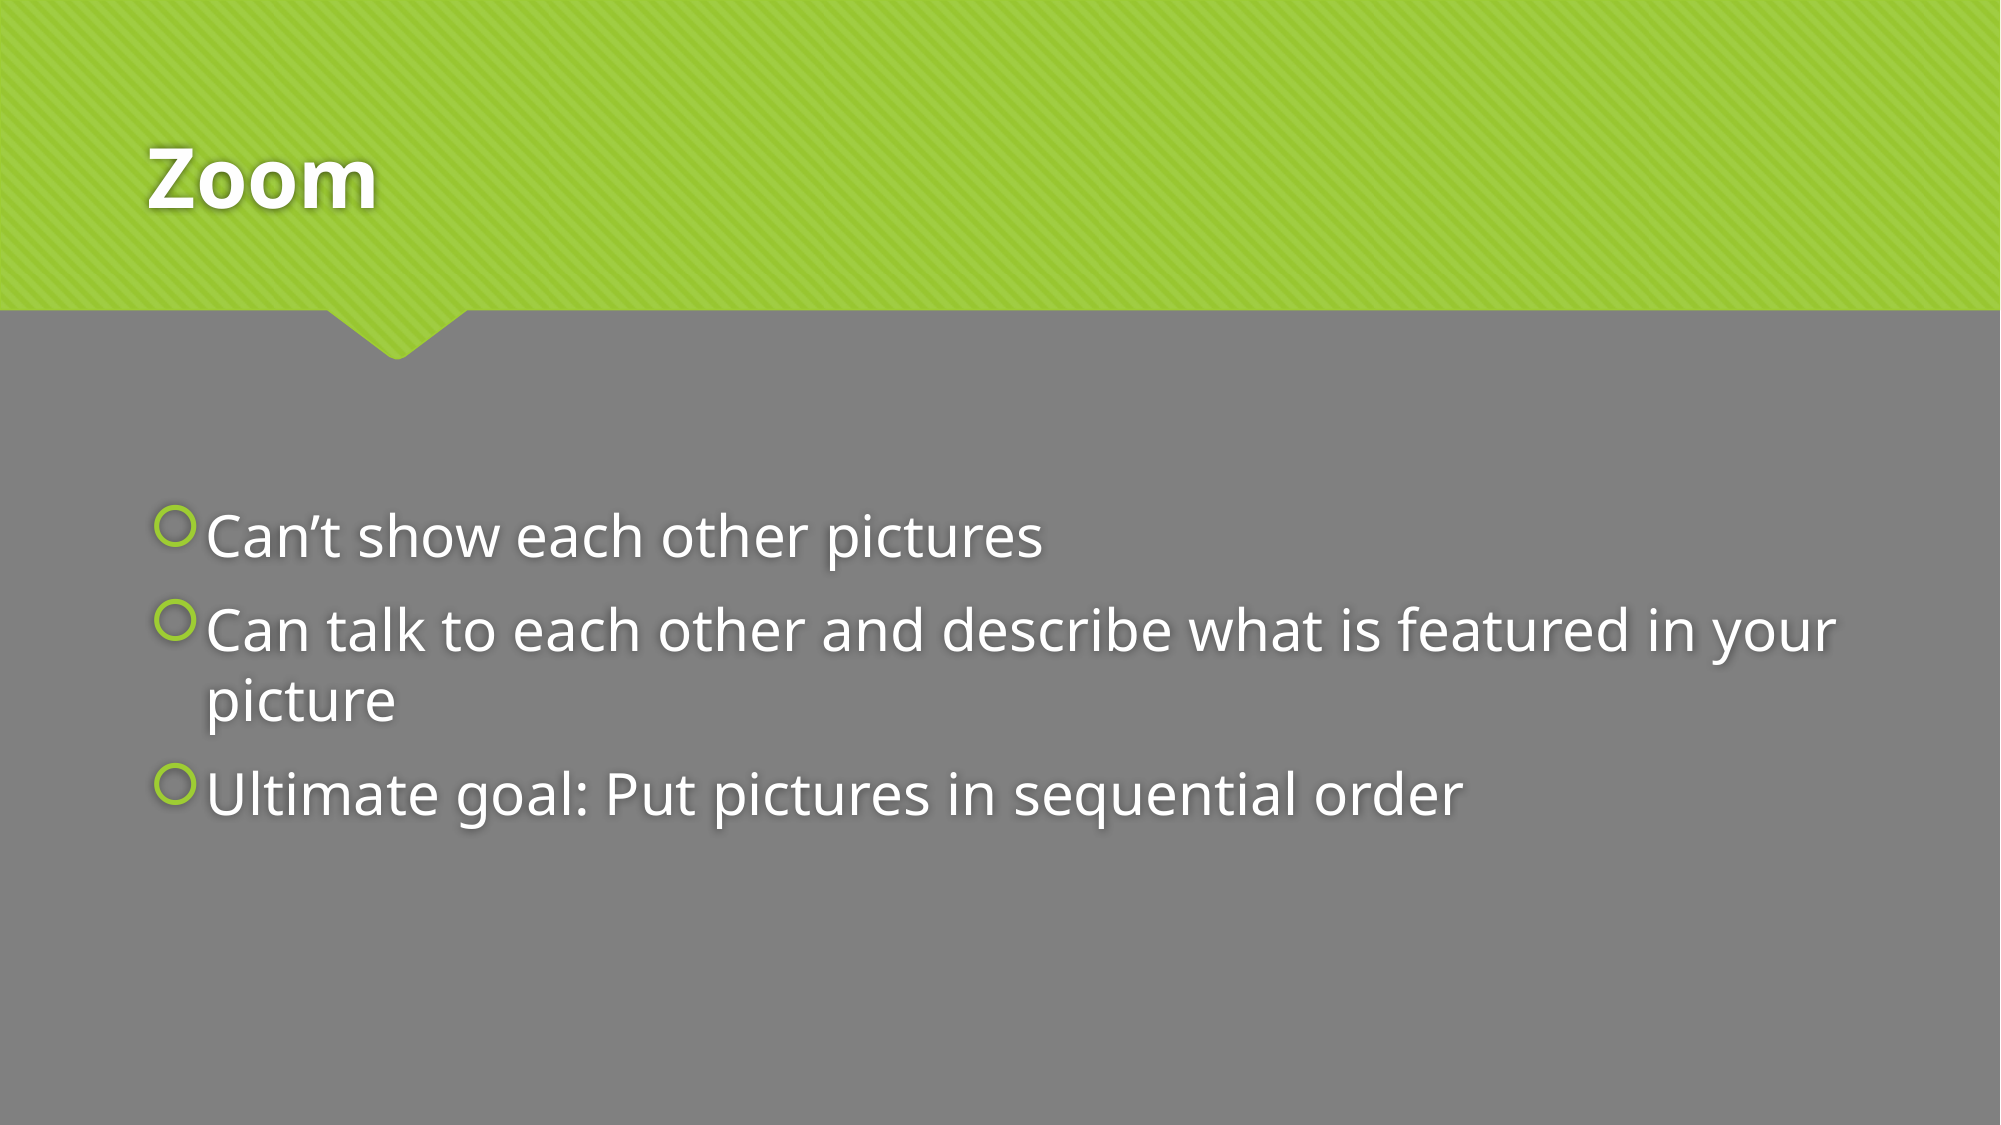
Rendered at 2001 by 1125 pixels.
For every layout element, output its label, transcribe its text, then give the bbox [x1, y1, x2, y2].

title Zoom [132, 73, 1868, 233]
list Can’t show each other pictures Can talk to each other and describe what is featured in your picture Ultimate goal: Put pictures in sequential order [134, 364, 1866, 962]
